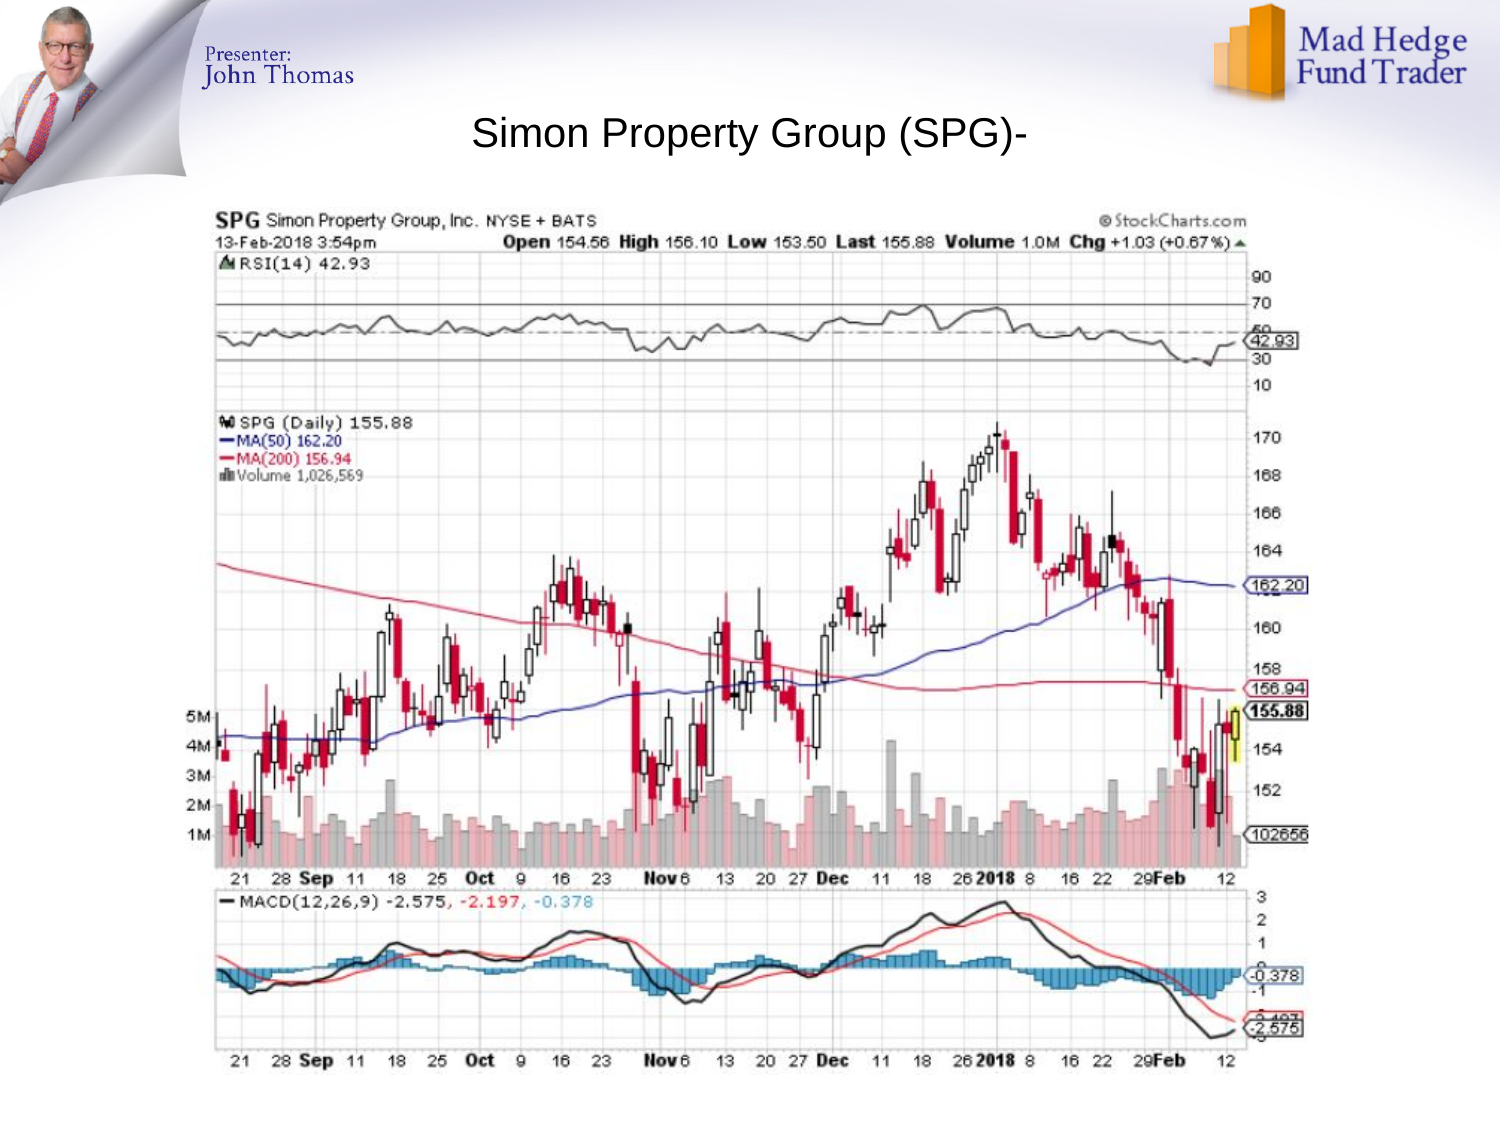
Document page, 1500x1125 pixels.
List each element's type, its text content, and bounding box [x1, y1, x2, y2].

title Simon Property Group (SPG)- [0, 62, 1500, 250]
picture [0, 207, 1500, 1076]
picture [0, 0, 1500, 62]
